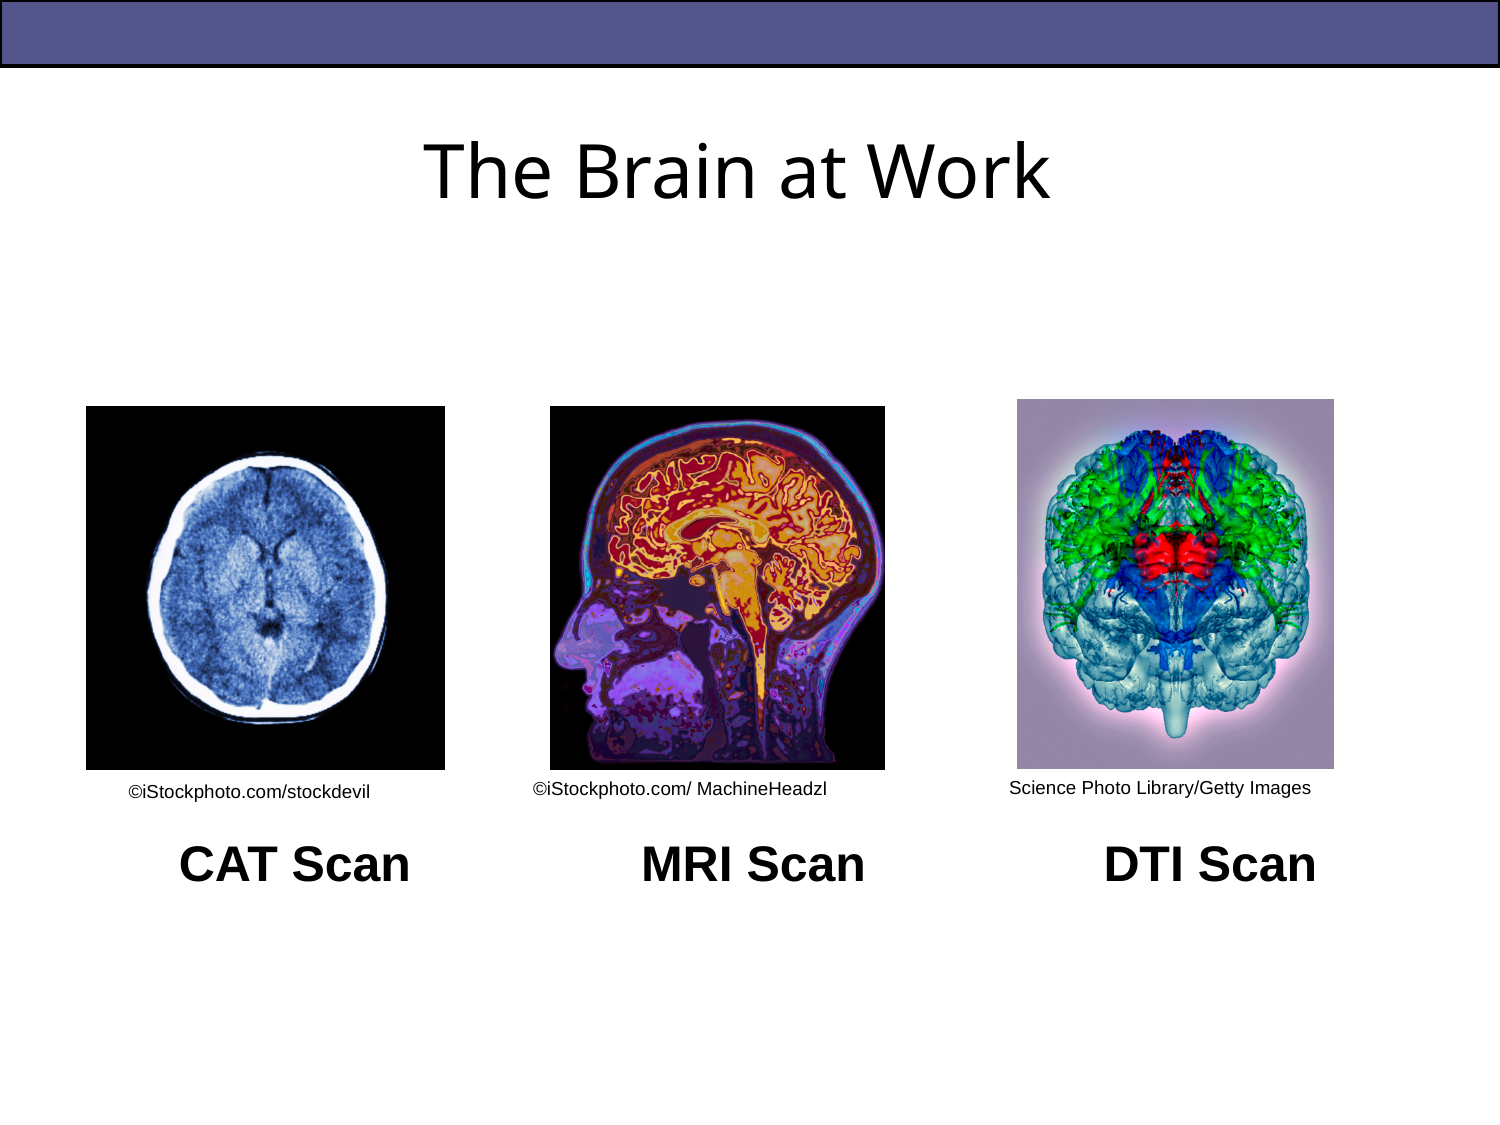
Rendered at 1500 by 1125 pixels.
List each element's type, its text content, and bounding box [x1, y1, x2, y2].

text_box ©iStockphoto.com/stockdevil [113, 772, 477, 810]
picture [549, 406, 885, 770]
text_box ©iStockphoto.com/ MachineHeadzl [518, 769, 881, 807]
text_box Science Photo Library/Getty Images [994, 768, 1357, 806]
text_box MRI Scan [626, 824, 881, 899]
picture [85, 406, 446, 770]
text_box DTI Scan [1088, 824, 1333, 899]
title The Brain at Work [62, 112, 1413, 225]
text_box CAT Scan [163, 824, 426, 899]
picture [1017, 399, 1334, 769]
